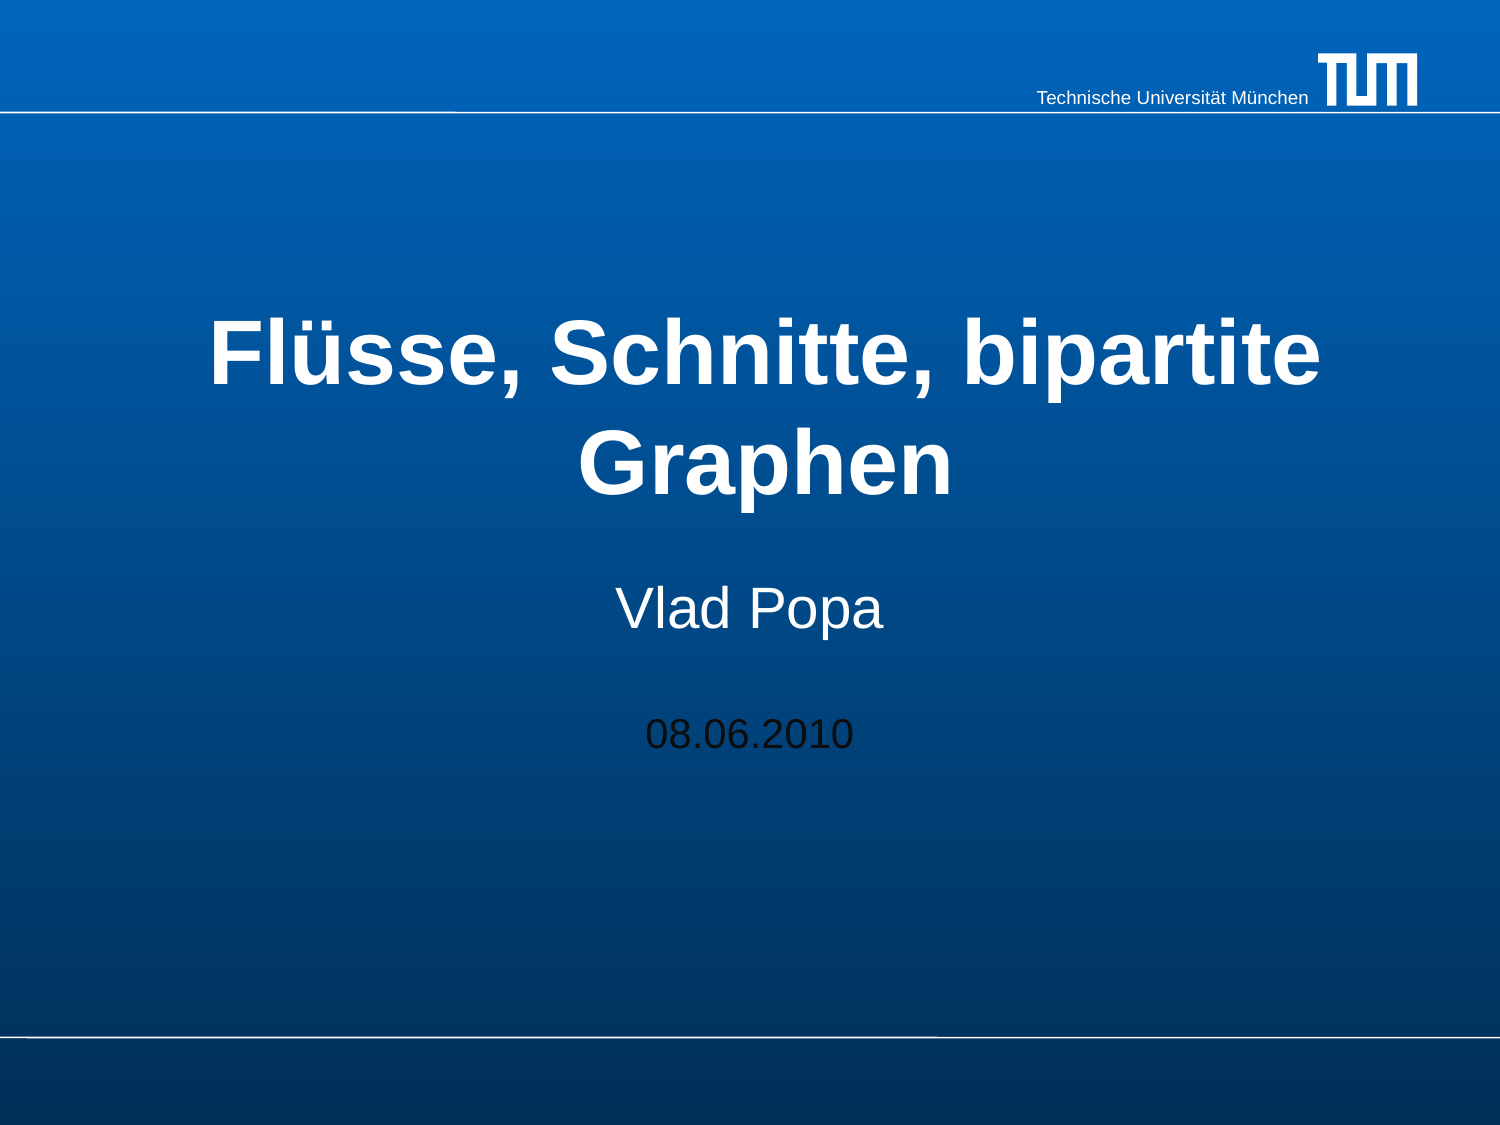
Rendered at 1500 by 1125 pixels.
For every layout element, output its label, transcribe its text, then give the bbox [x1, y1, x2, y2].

title Flüsse, Schnitte, bipartite Graphen [128, 257, 1405, 521]
subtitle Vlad Popa 08.06.2010 [83, 562, 1417, 851]
